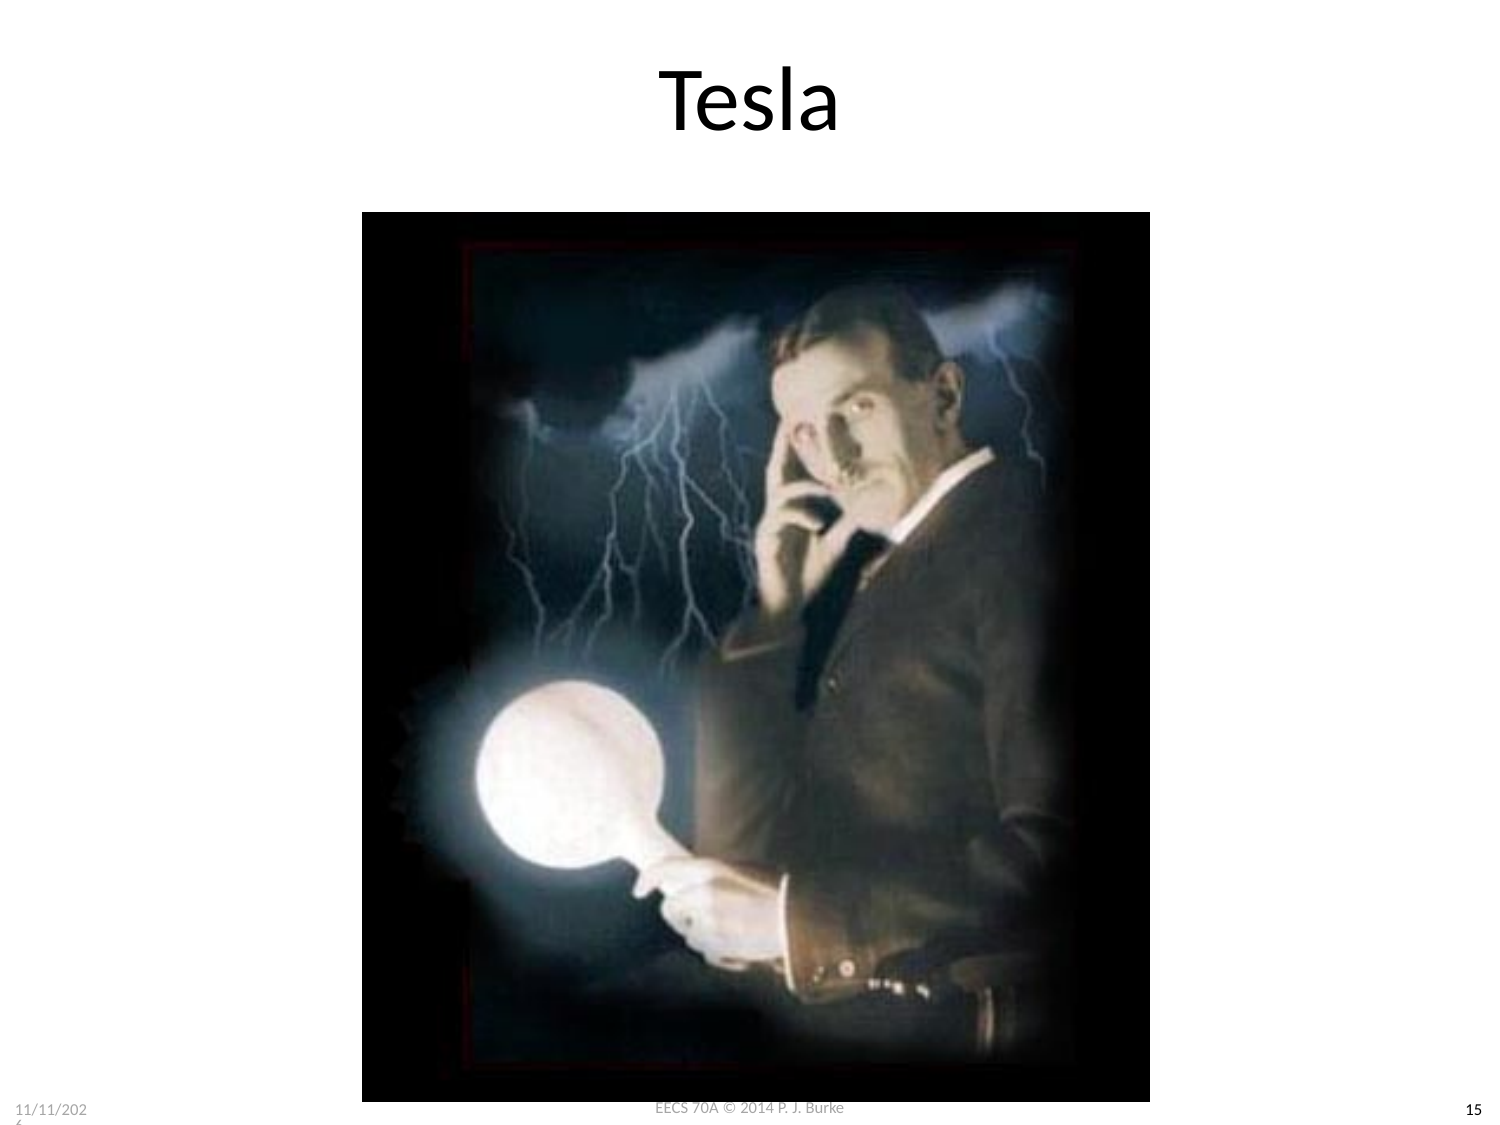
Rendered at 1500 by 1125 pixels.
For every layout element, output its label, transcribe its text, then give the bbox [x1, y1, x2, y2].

title Tesla [75, 0, 1425, 188]
picture [362, 212, 1151, 1102]
